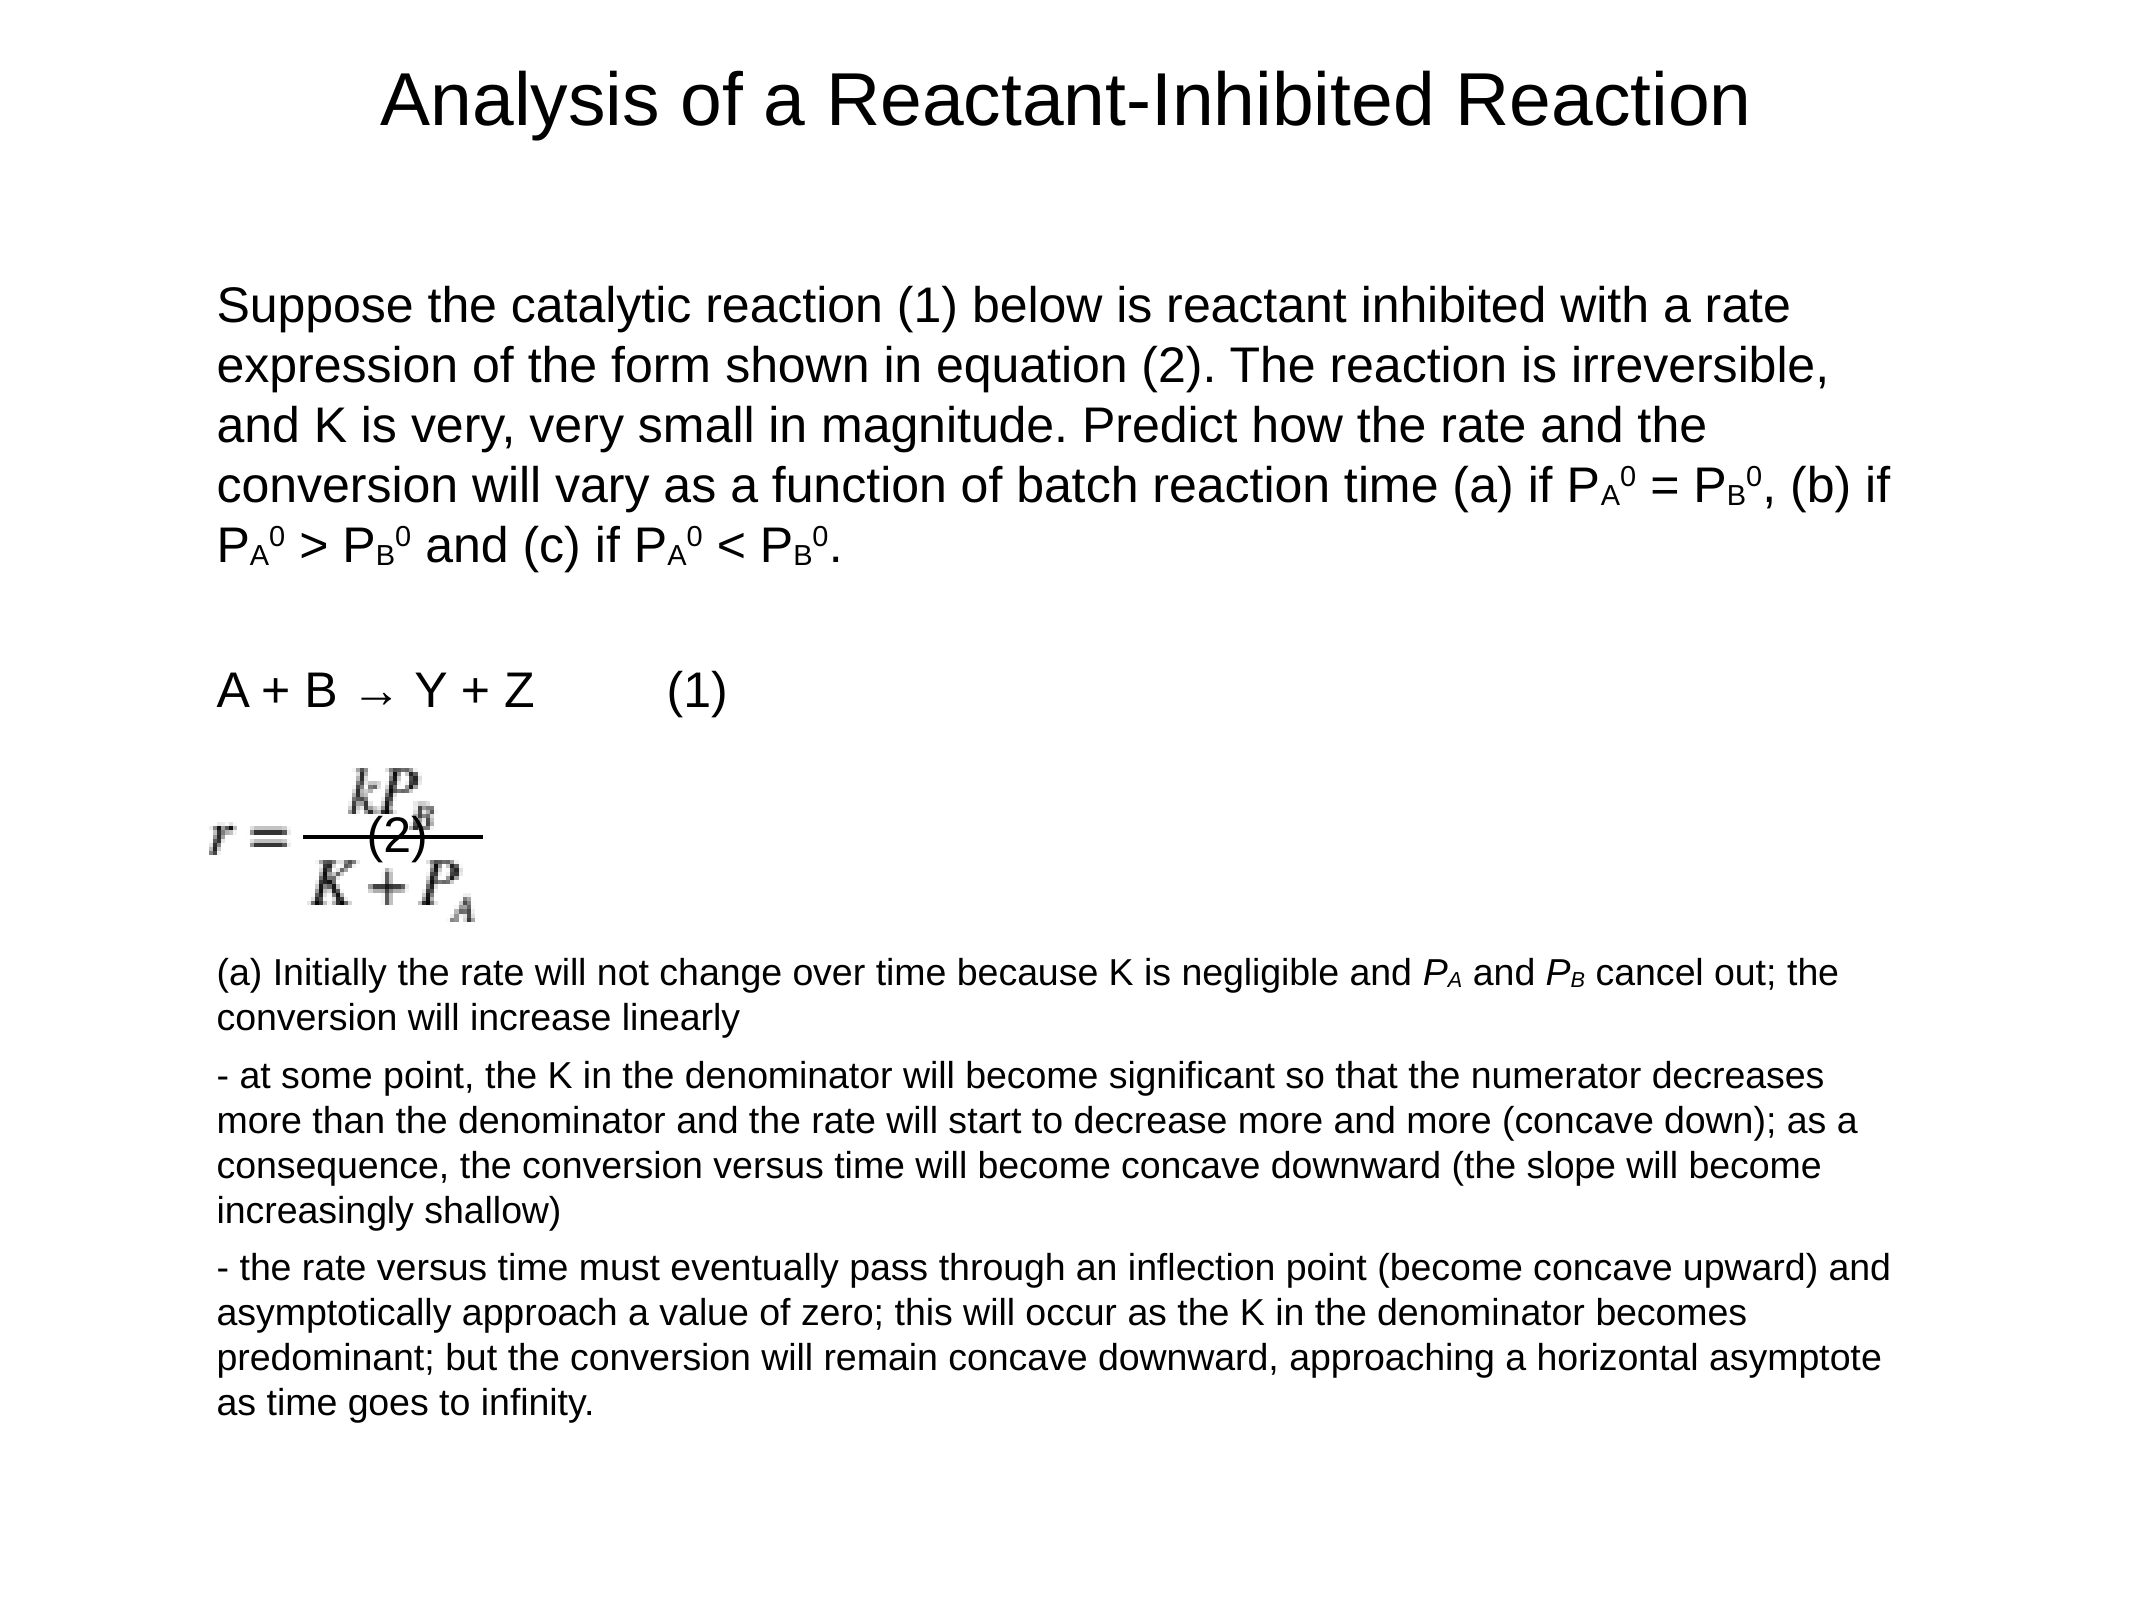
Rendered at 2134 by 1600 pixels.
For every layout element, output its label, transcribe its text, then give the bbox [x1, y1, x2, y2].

picture [201, 751, 492, 932]
list Suppose the catalytic reaction (1) below is reactant inhibited with a rate expression of the form shown in equation (2). The reaction is irreversible, and K is very, very small in magnitude. Predict how the rate and the conversion will vary as a function of batch reaction time (a) if PA0 = PB0, (b) if PA0 > PB0 and (c) if PA0 < PB0. A + B → Y + Z (1) (2) (a) Initially the rate will not change over time because K is negligible and PA and PB cancel out; the conversion will increase linearly - at some point, the K in the denominator will become significant so that the numerator decreases more than the denominator and the rate will start to decrease more and more (concave down); as a consequence, the conversion versus time will become concave downward (the slope will become increasingly shallow) - the rate versus time must eventually pass through an inflection point (become concave upward) and asymptotically approach a value of zero; this will occur as the K in the denominator becomes predominant; but the conversion will remain concave downward, approaching a horizontal asymptote as time goes to infinity. [208, 264, 1925, 1463]
title Analysis of a Reactant-Inhibited Reaction [208, 41, 1925, 250]
